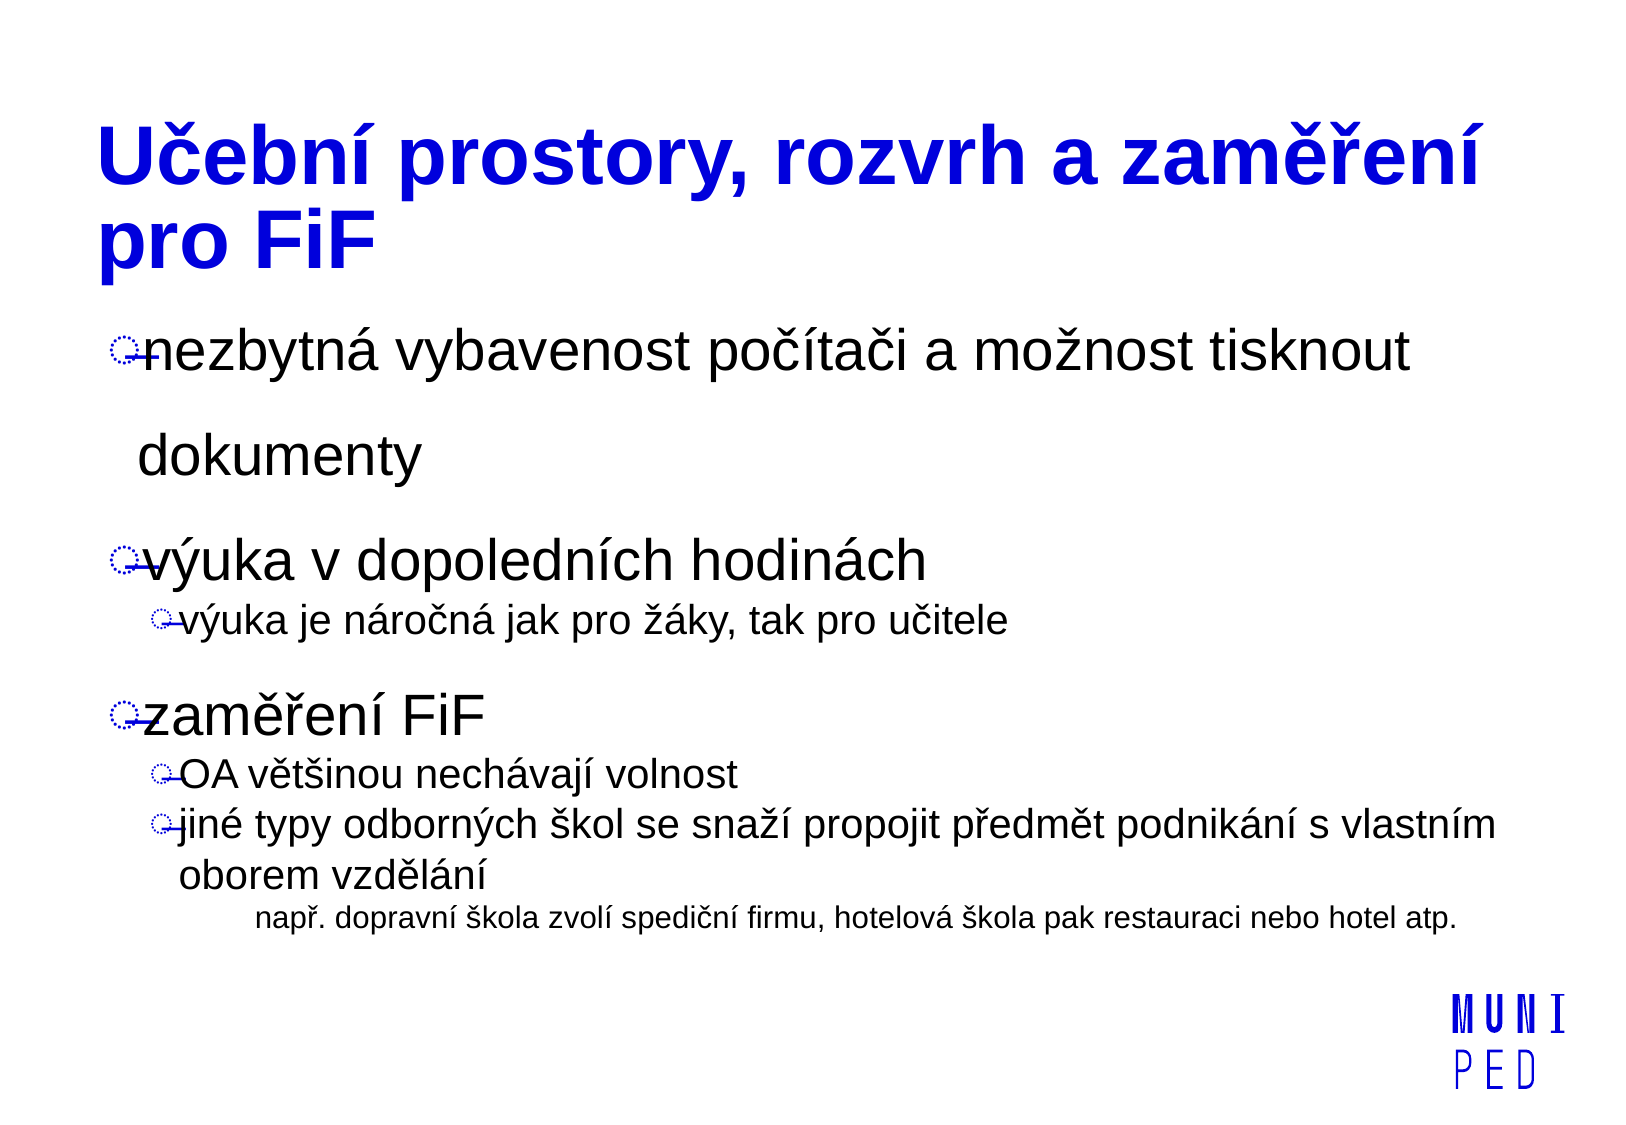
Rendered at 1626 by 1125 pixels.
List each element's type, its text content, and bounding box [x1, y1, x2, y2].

title Učební prostory, rozvrh a zaměření pro FiF [95, 118, 1530, 193]
list nezbytná vybavenost počítači a možnost tisknout dokumenty výuka v dopoledních hodinách výuka je náročná jak pro žáky, tak pro učitele zaměření FiF OA většinou nechávají volnost jiné typy odborných škol se snaží propojit předmět podnikání s vlastním oborem vzdělání např. dopravní škola zvolí spediční firmu, hotelová škola pak restauraci nebo hotel atp. [95, 277, 1530, 957]
